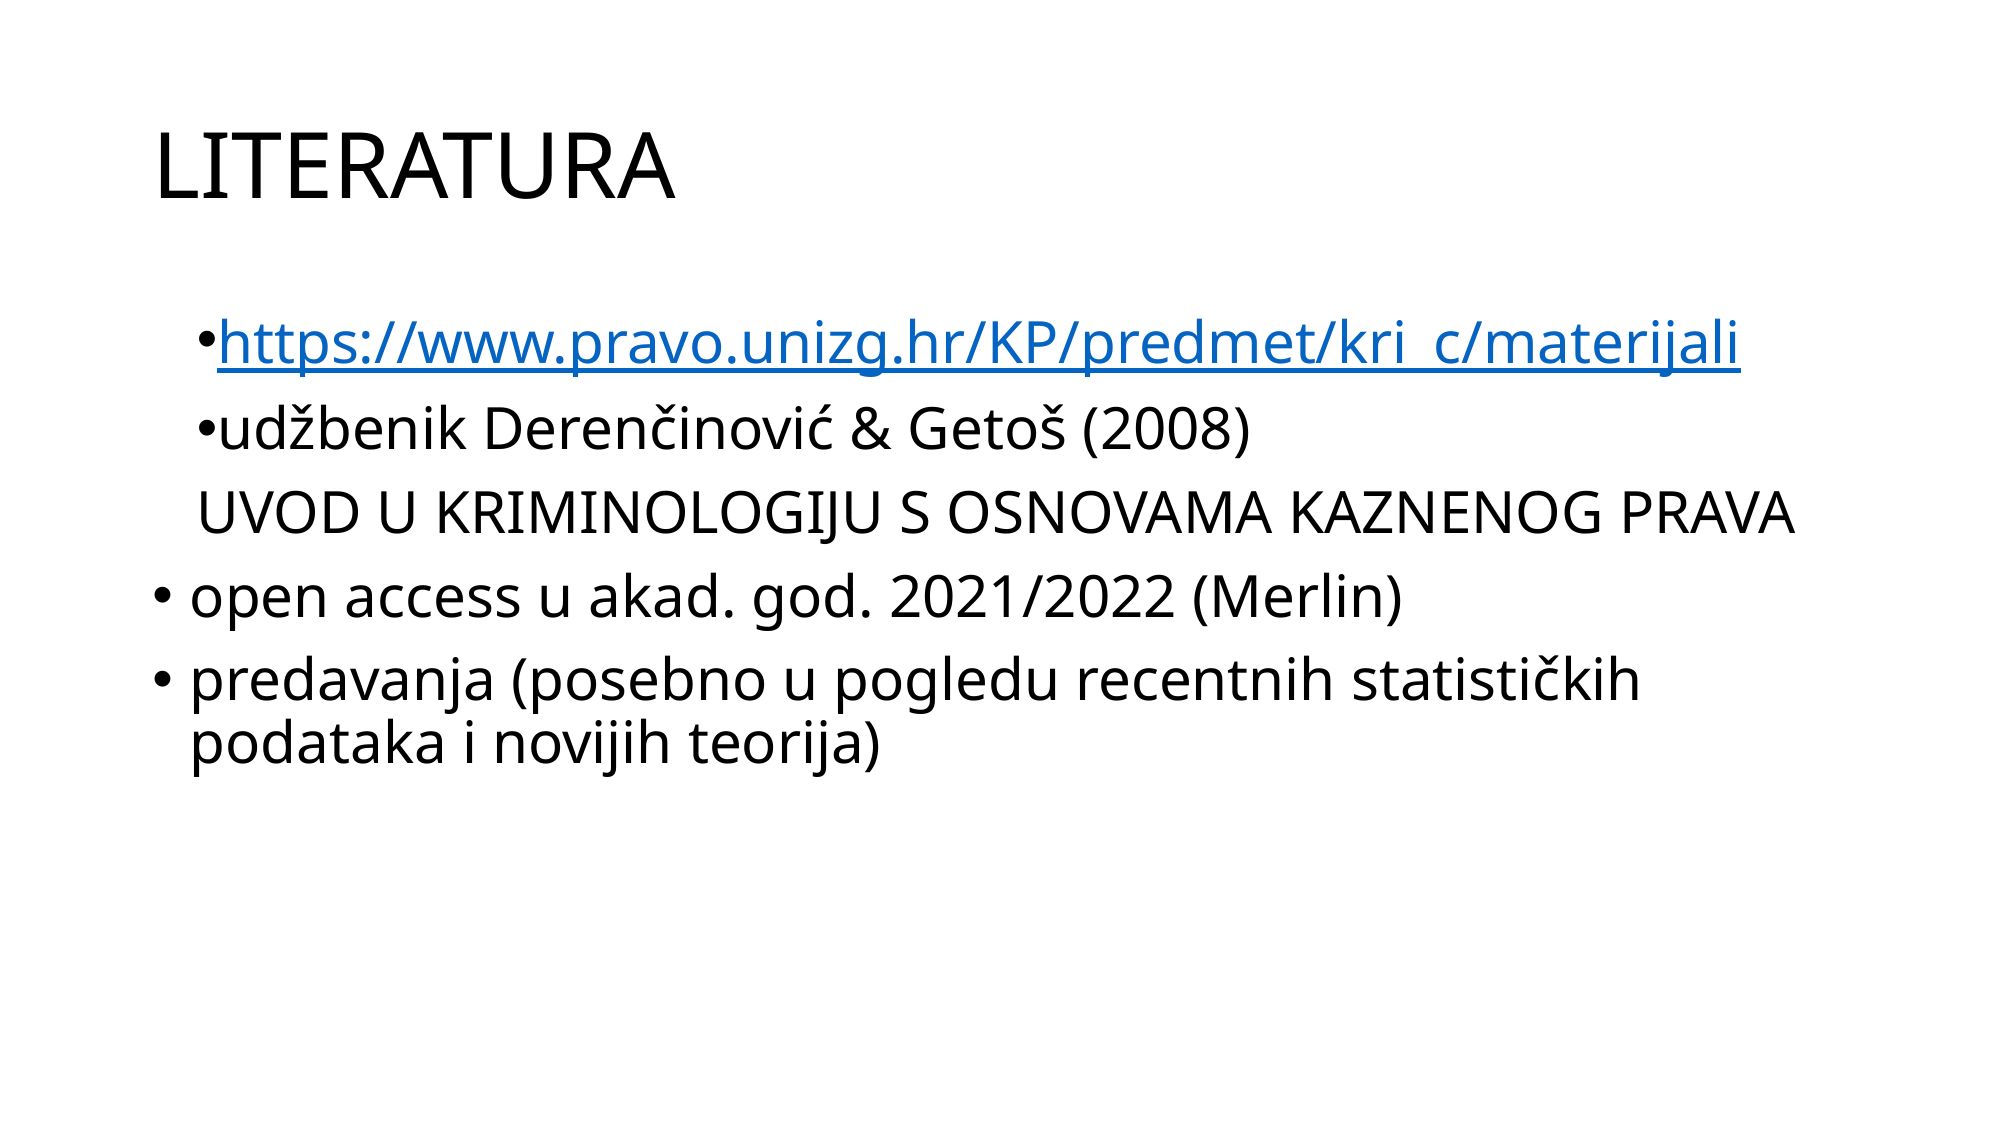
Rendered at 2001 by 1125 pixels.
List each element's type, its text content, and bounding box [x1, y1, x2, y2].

list https://www.pravo.unizg.hr/KP/predmet/kri_c/materijali udžbenik Derenčinović & Getoš (2008) UVOD U KRIMINOLOGIJU S OSNOVAMA KAZNENOG PRAVA open access u akad. god. 2021/2022 (Merlin) predavanja (posebno u pogledu recentnih statističkih podataka i novijih teorija) [137, 299, 1863, 1014]
title LITERATURA [137, 59, 1863, 278]
